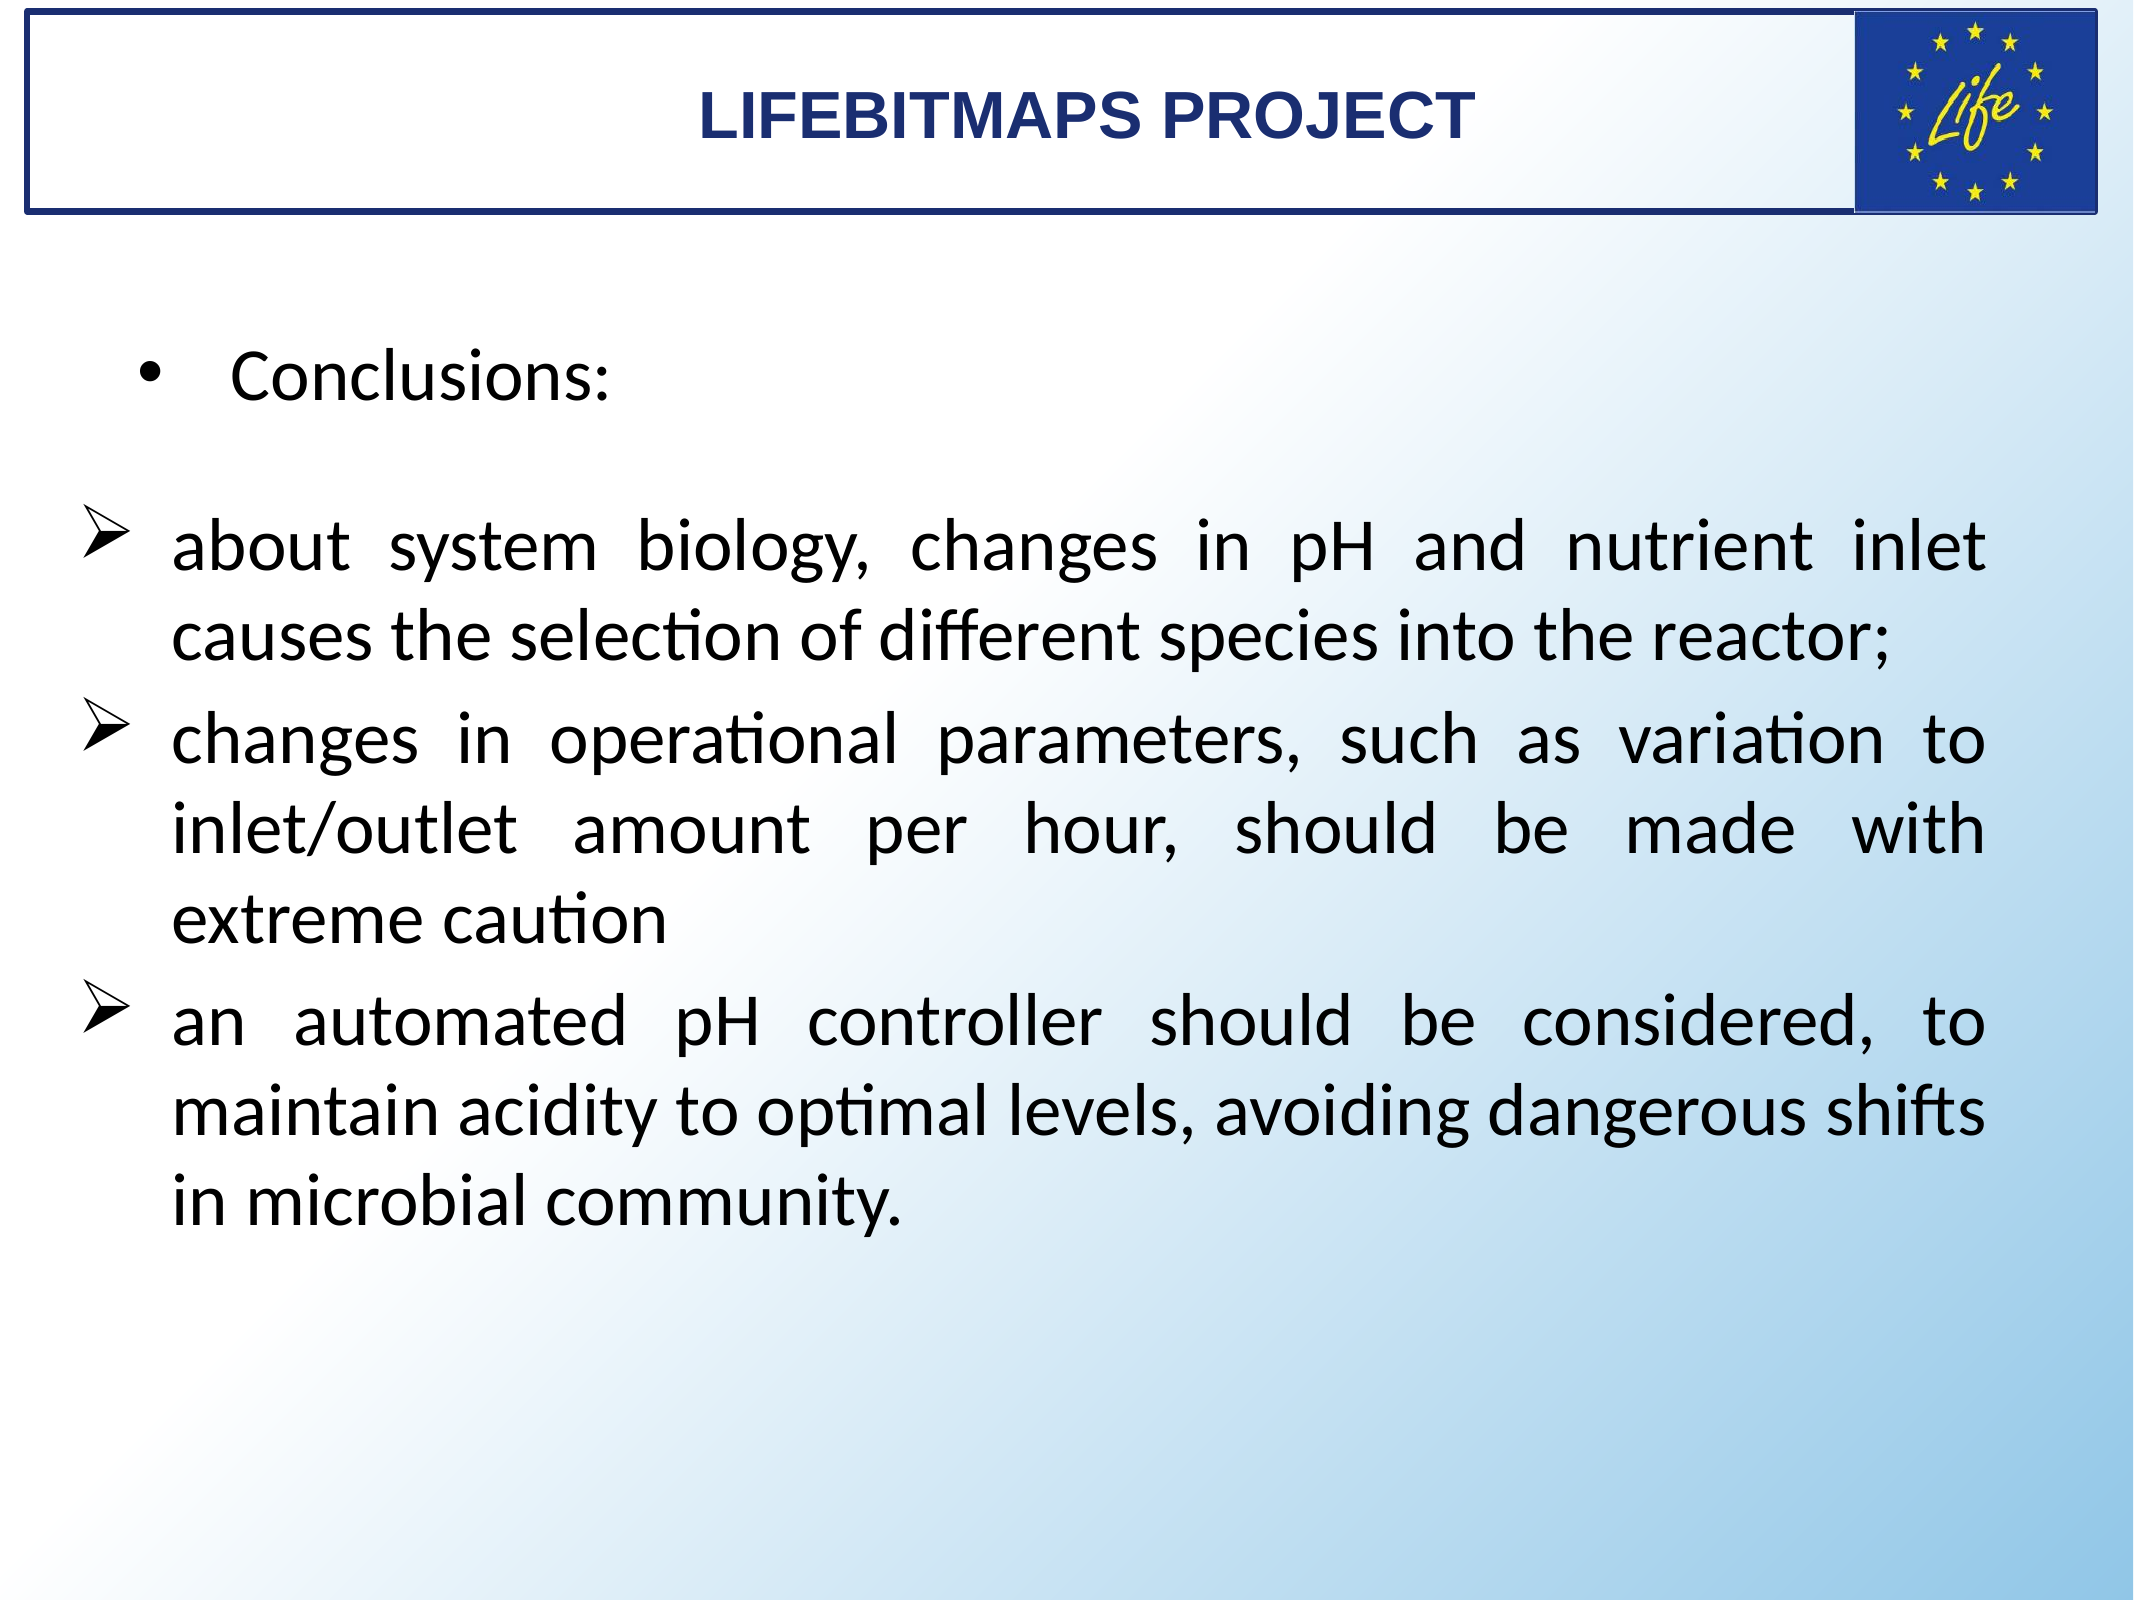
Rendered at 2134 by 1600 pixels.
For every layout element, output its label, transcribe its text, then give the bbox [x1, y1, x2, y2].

text_box Conclusions: [122, 318, 628, 424]
list LIFEBITMAPS PROJECT [27, 11, 1852, 212]
picture [1854, 11, 2096, 213]
text_box about system biology, changes in pH and nutrient inlet causes the selection of different species into the reactor; changes in operational parameters, such as variation to inlet/outlet amount per hour, should be made with extreme caution an automated pH controller should be considered, to maintain acidity to optimal levels, avoiding dangerous shifts in microbial community. [63, 488, 2003, 1351]
